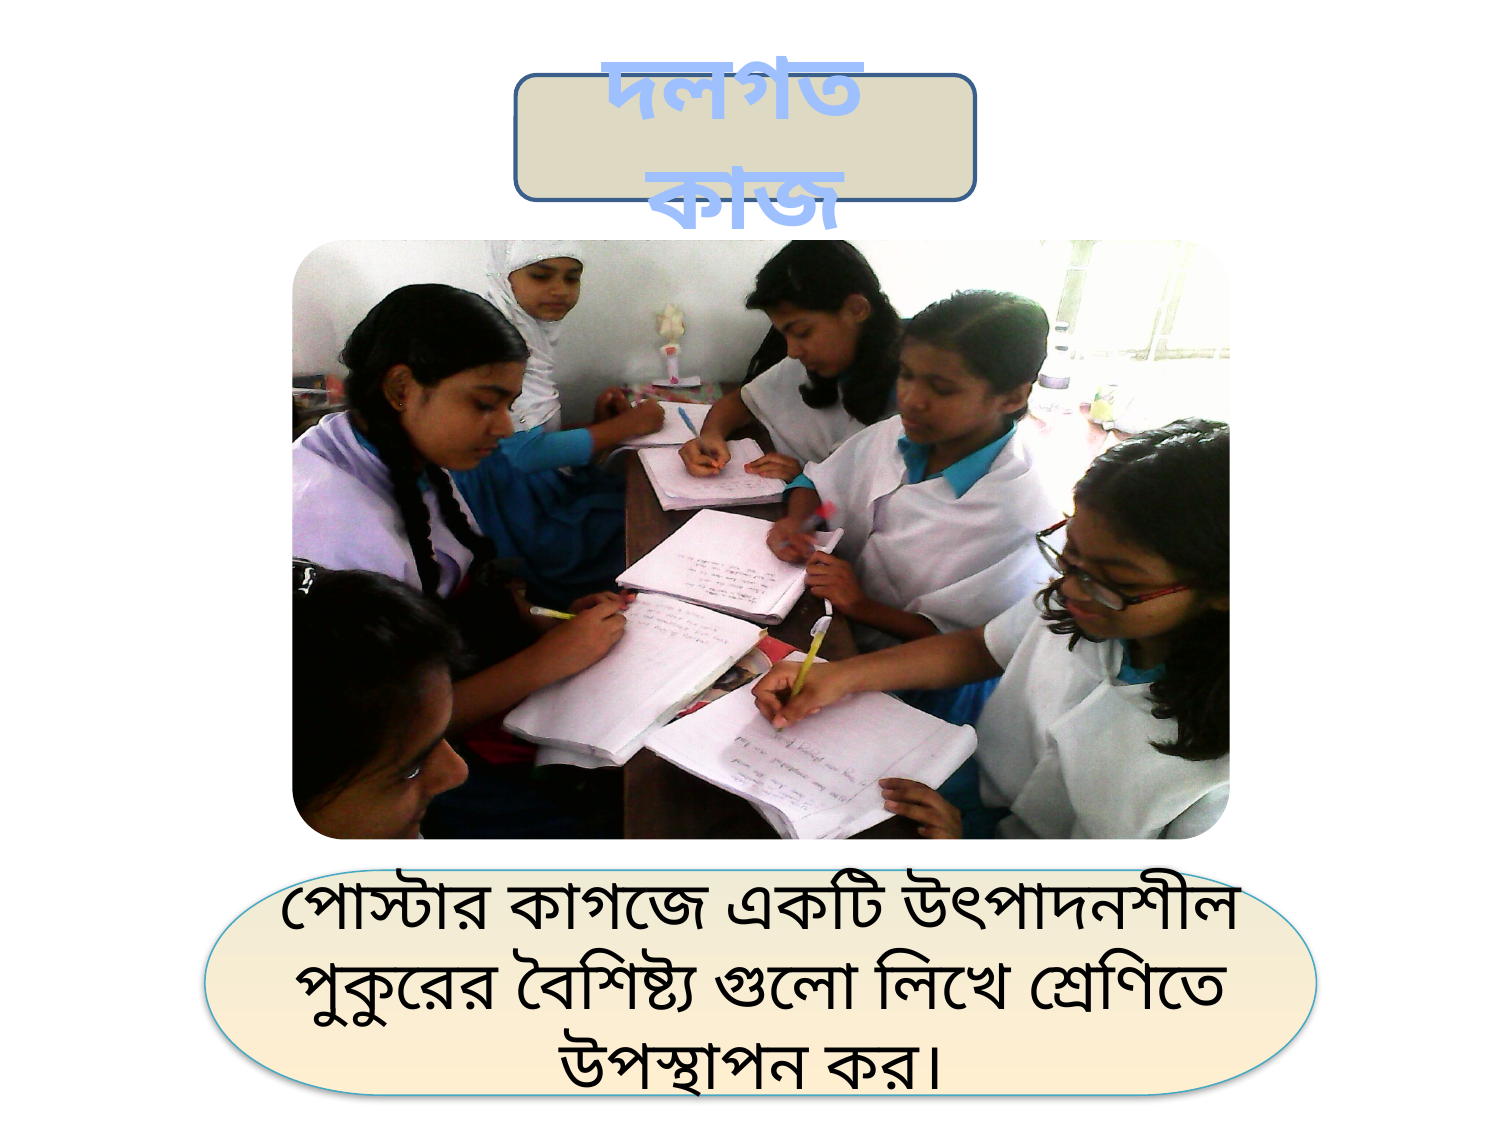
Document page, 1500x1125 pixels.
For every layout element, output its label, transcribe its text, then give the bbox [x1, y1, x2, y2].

text_box পোস্টার কাগজে একটি উৎপাদনশীল পুকুরের বৈশিষ্ট্য গুলো লিখে শ্রেণিতে উপস্থাপন কর। [204, 869, 1318, 1097]
text_box দলগত কাজ [513, 72, 978, 203]
picture [292, 239, 1230, 840]
